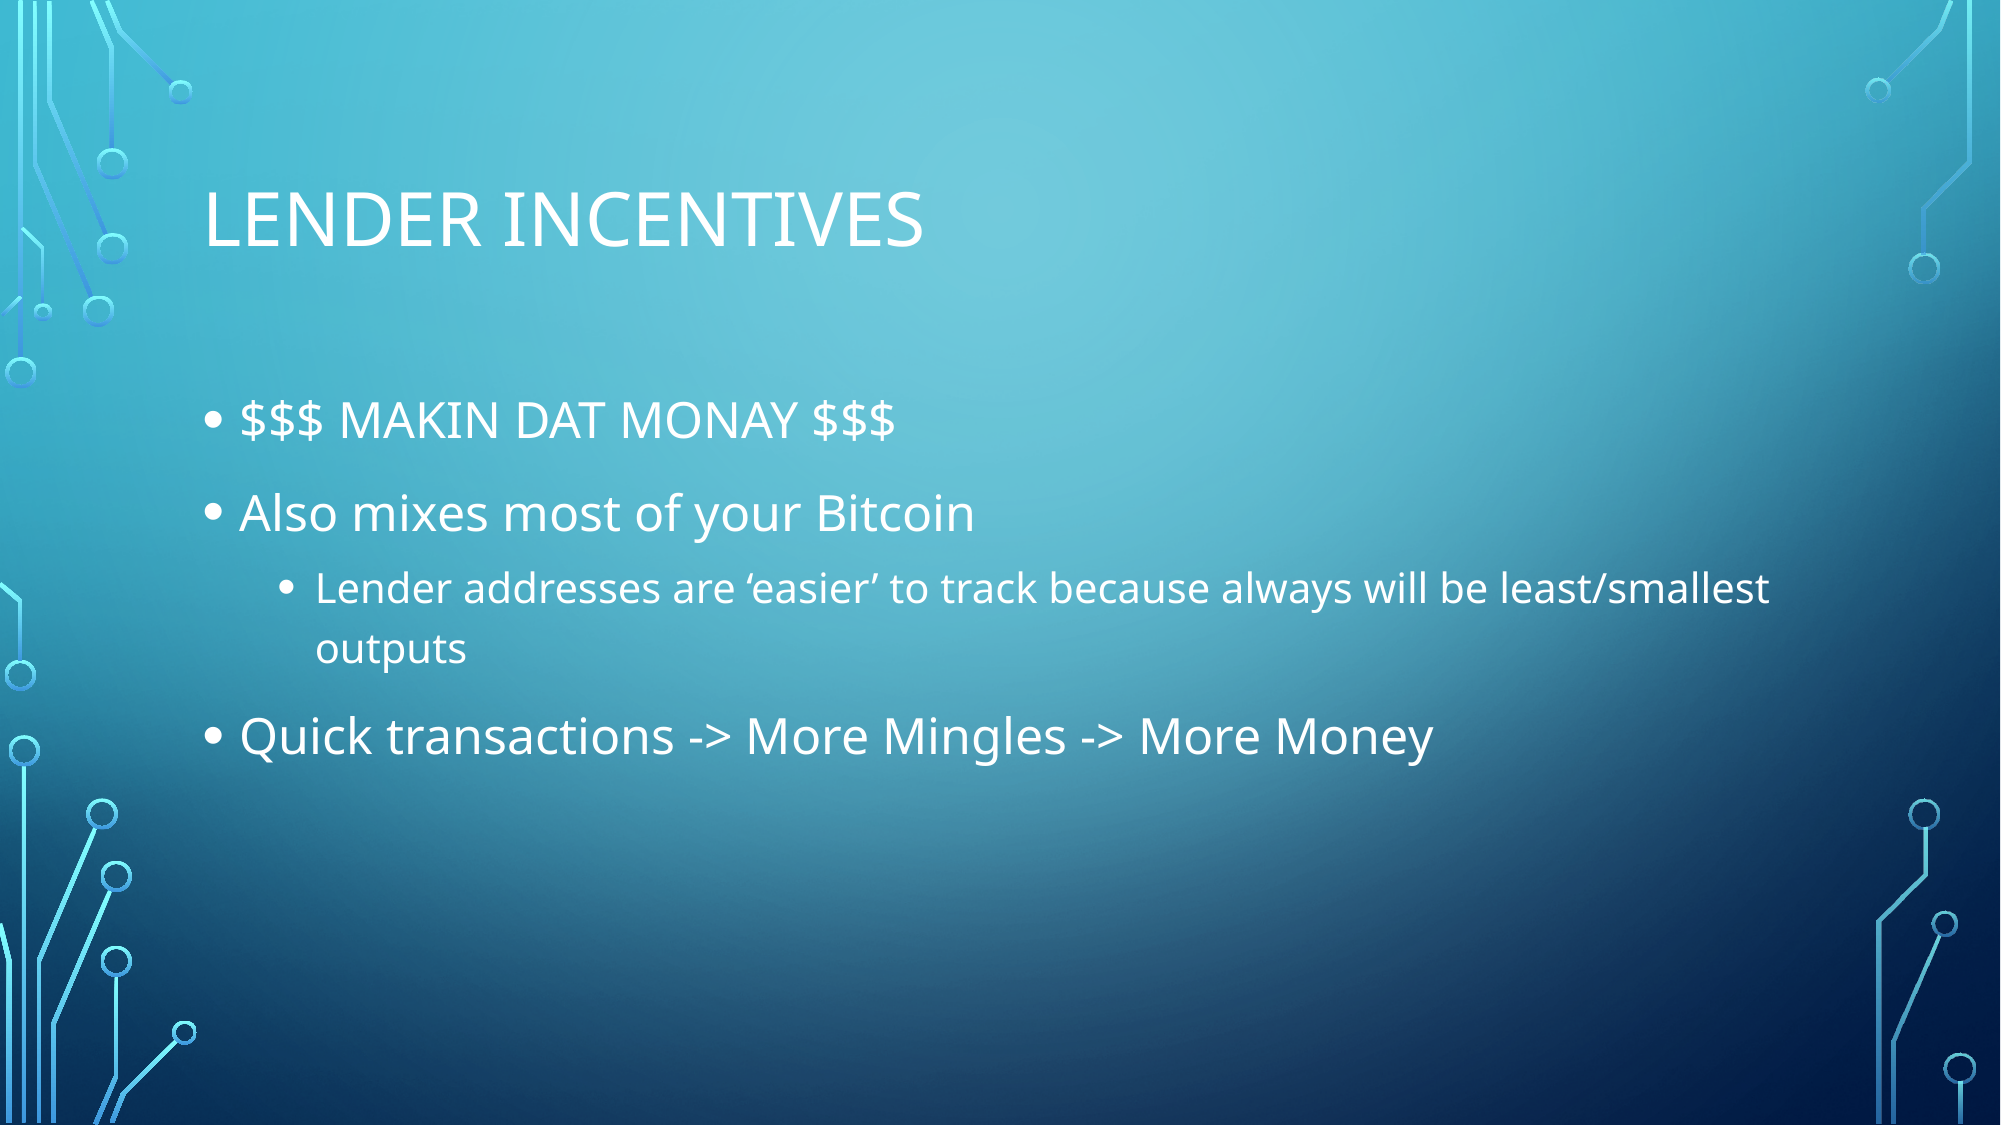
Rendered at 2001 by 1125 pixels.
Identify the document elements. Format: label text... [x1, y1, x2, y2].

list $$$ MAKIN DAT MONAY $$$ Also mixes most of your Bitcoin Lender addresses are ‘easier’ to track because always will be least/smallest outputs Quick transactions -> More Mingles -> More Money [187, 369, 1813, 950]
title Lender incentives [187, 101, 1813, 344]
